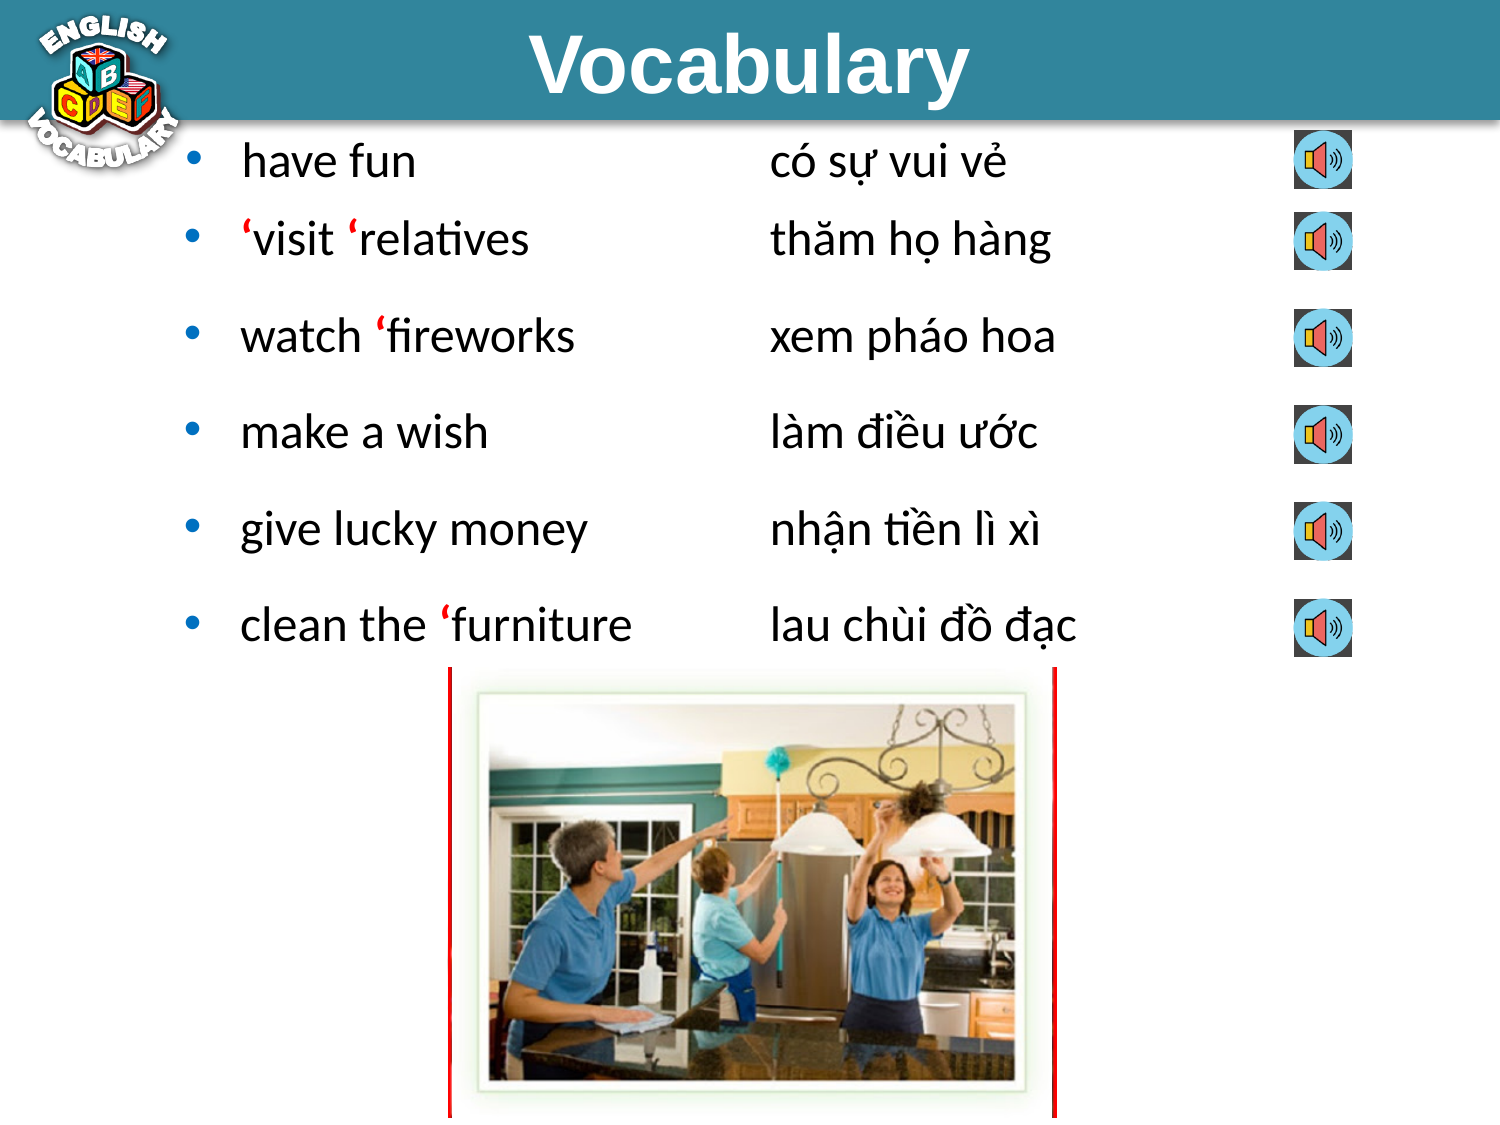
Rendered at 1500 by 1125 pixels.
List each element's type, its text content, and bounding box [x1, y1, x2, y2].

text_box lau chùi đồ đạc [755, 584, 1213, 660]
picture [21, 8, 185, 174]
picture [1292, 404, 1353, 465]
text_box watch ‘fireworks [168, 294, 688, 370]
text_box Vocabulary [0, 0, 1500, 120]
picture [447, 667, 1058, 1118]
text_box có sự vui vẻ [755, 120, 1213, 195]
text_box make a wish [168, 391, 688, 467]
text_box give lucky money [168, 487, 688, 563]
text_box have fun [170, 120, 432, 195]
text_box ‘visit ‘relatives [168, 198, 688, 273]
picture [1292, 307, 1353, 368]
picture [1292, 501, 1353, 562]
text_box clean the ‘furniture [168, 584, 688, 660]
picture [1292, 597, 1353, 658]
picture [1292, 211, 1353, 272]
text_box xem pháo hoa [755, 294, 1213, 370]
picture [1292, 129, 1353, 190]
text_box thăm họ hàng [755, 198, 1213, 273]
text_box làm điều ước [755, 391, 1213, 467]
text_box nhận tiền lì xì [755, 487, 1213, 563]
